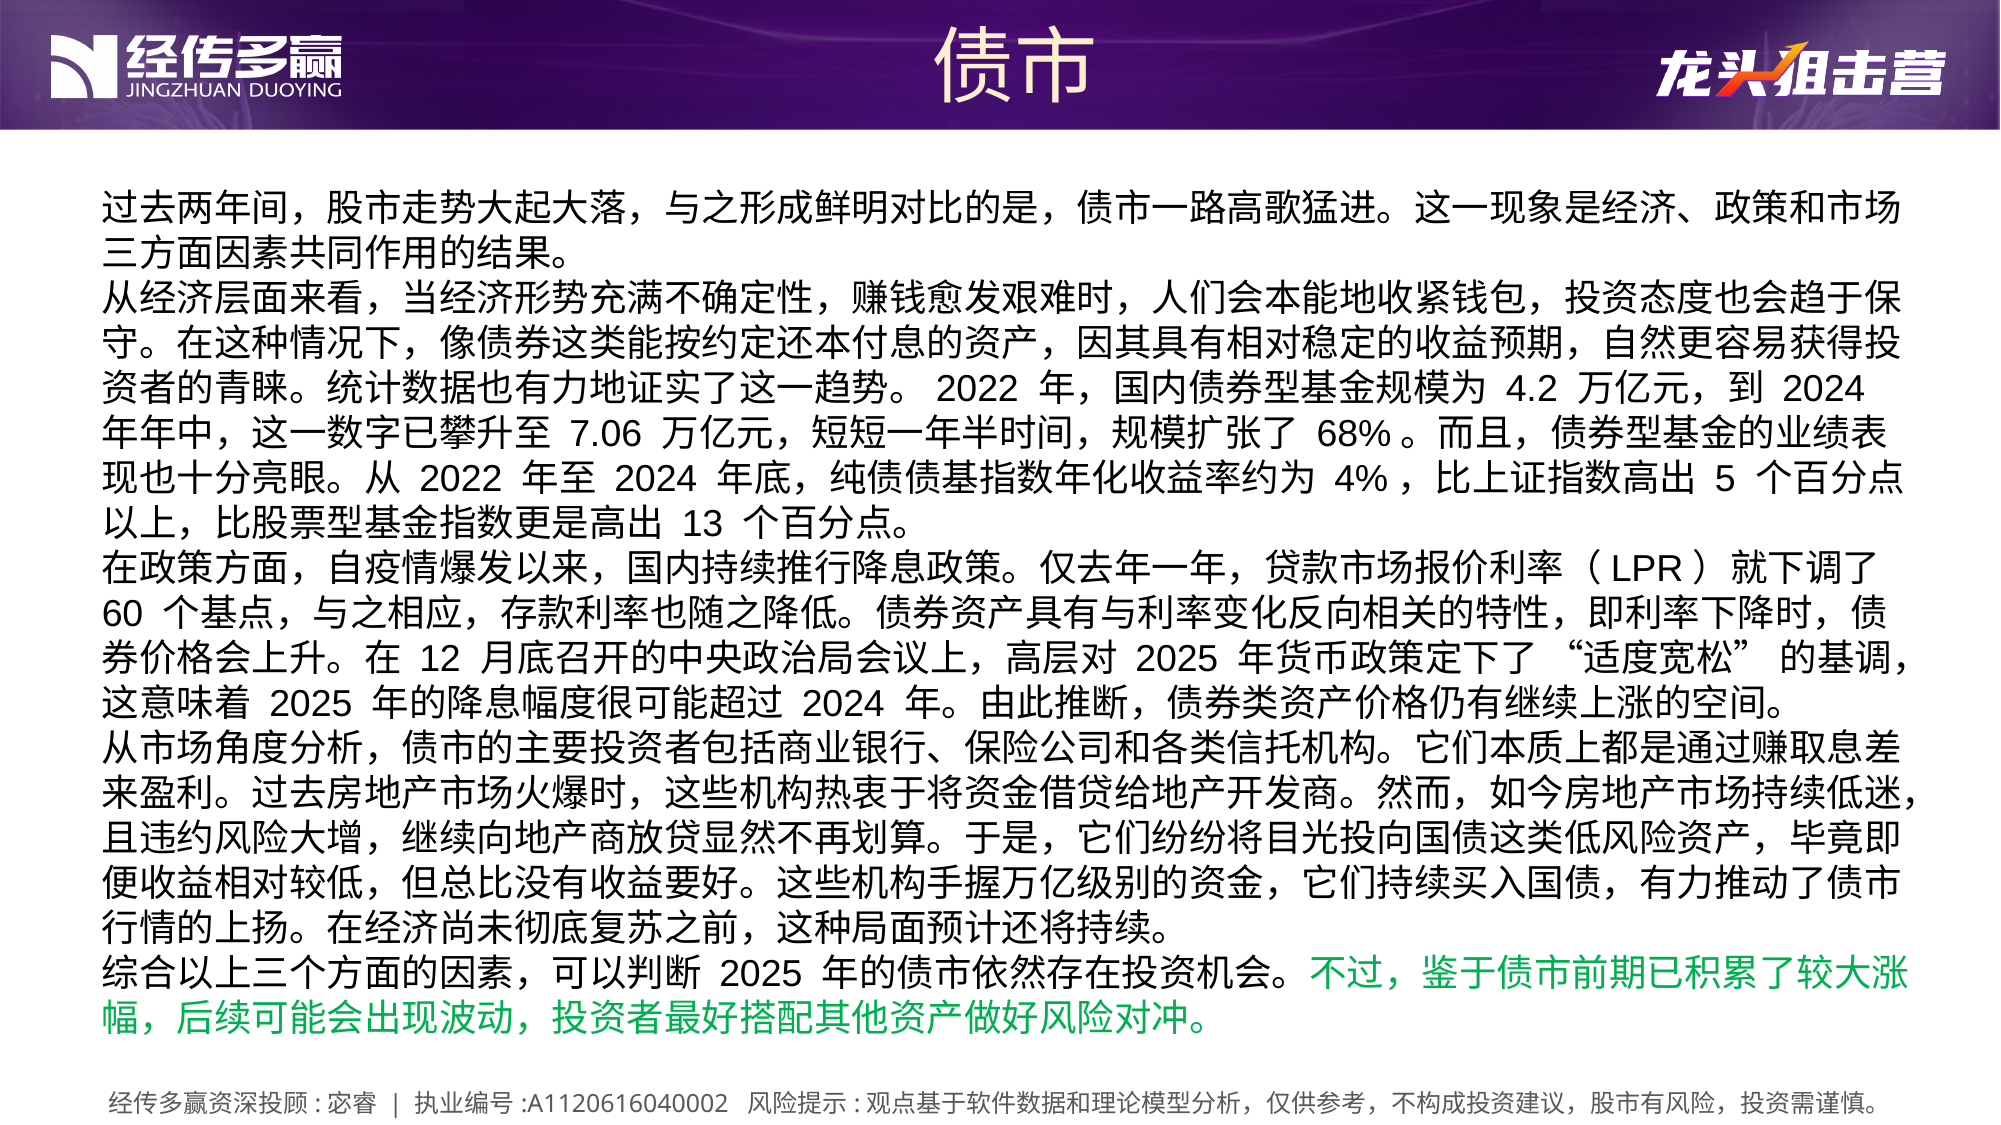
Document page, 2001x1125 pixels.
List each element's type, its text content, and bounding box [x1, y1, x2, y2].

text_box 债市 [14, 5, 2000, 121]
text_box 过去两年间，股市走势大起大落，与之形成鲜明对比的是，债市一路高歌猛进。这一现象是经济、政策和市场三方面因素共同作用的结果。 从经济层面来看，当经济形势充满不确定性，赚钱愈发艰难时，人们会本能地收紧钱包，投资态度也会趋于保守。在这种情况下，像债券这类能按约定还本付息的资产，因其具有相对稳定的收益预期，自然更容易获得投资者的青睐。统计数据也有力地证实了这一趋势。2022 年，国内债券型基金规模为 4.2 万亿元，到 2024 年年中，这一数字已攀升至 7.06 万亿元，短短一年半时间，规模扩张了 68%。而且，债券型基金的业绩表现也十分亮眼。从 2022 年至 2024 年底，纯债债基指数年化收益率约为 4%，比上证指数高出 5 个百分点以上，比股票型基金指数更是高出 13 个百分点。 在政策方面，自疫情爆发以来，国内持续推行降息政策。仅去年一年，贷款市场报价利率（LPR）就下调了 60 个基点，与之相应，存款利率也随之降低。债券资产具有与利率变化反向相关的特性，即利率下降时，债券价格会上升。在 12 月底召开的中央政治局会议上，高层对 2025 年货币政策定下了 “适度宽松” 的基调，这意味着 2025 年的降息幅度很可能超过 2024 年。由此推断，债券类资产价格仍有继续上涨的空间。 从市场角度分析，债市的主要投资者包括商业银行、保险公司和各类信托机构。它们本质上都是通过赚取息差来盈利。过去房地产市场火爆时，这些机构热衷于将资金借贷给地产开发商。然而，如今房地产市场持续低迷，且违约风险大增，继续向地产商放贷显然不再划算。于是，它们纷纷将目光投向国债这类低风险资产，毕竟即便收益相对较低，但总比没有收益要好。这些机构手握万亿级别的资金，它们持续买入国债，有力推动了债市行情的上扬。在经济尚未彻底复苏之前，这种局面预计还将持续。 综合以上三个方面的因素，可以判断 2025 年的债市依然存在投资机会。不过，鉴于债市前期已积累了较大涨幅，后续可能会出现波动，投资者最好搭配其他资产做好风险对冲。 [87, 176, 1928, 1046]
picture [0, 0, 2000, 129]
